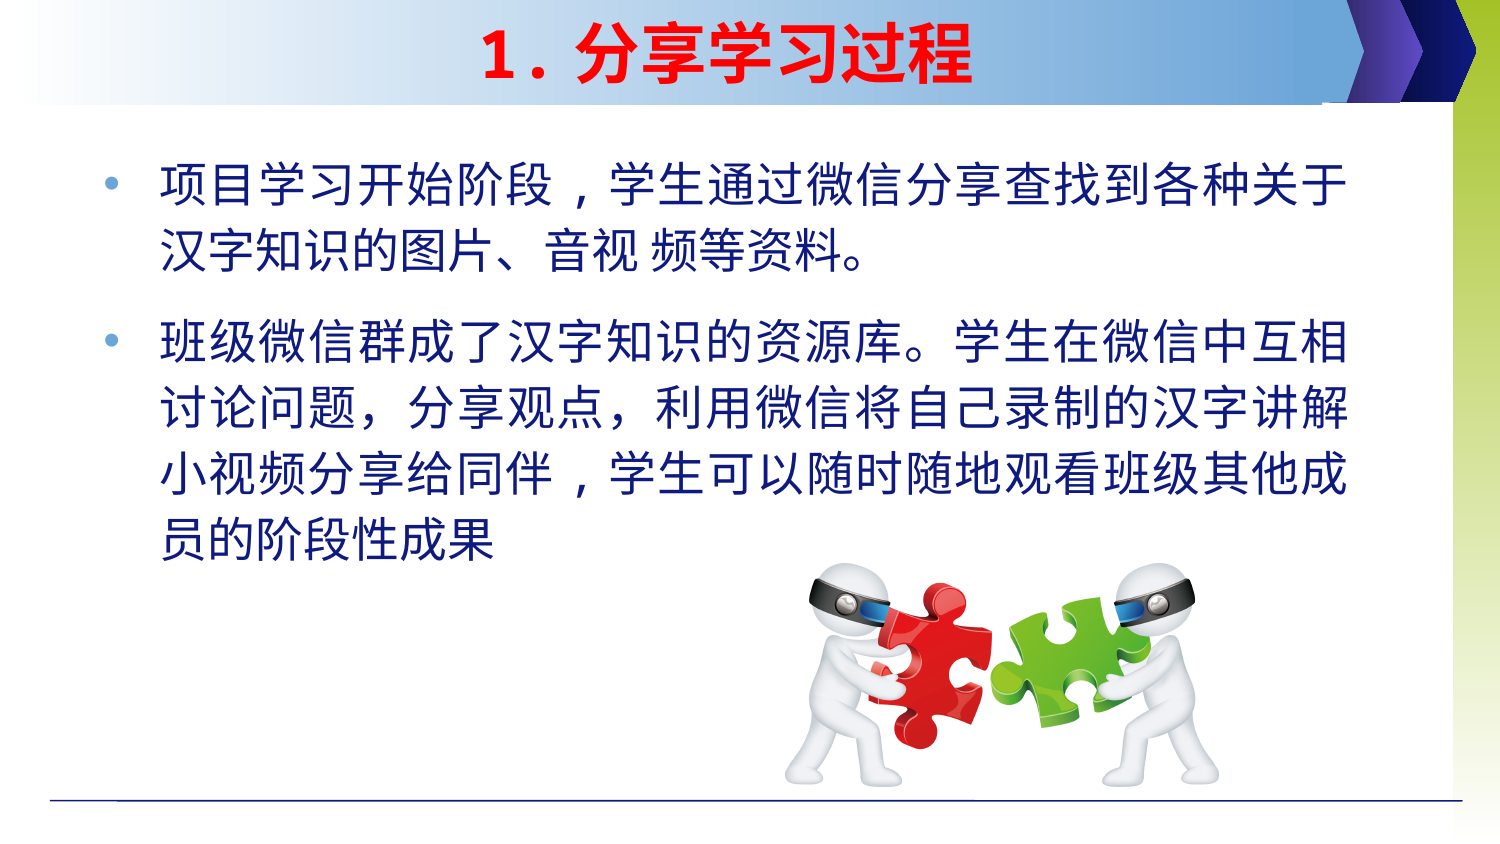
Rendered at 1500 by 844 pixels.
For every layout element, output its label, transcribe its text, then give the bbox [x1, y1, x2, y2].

picture [785, 563, 1219, 788]
list 项目学习开始阶段,学生通过微信分享查找到各种关于汉字知识的图片、音视 频等资料。 班级微信群成了汉字知识的资源库。学生在微信中互相讨论问题，分享观点，利用微信将自己录制的汉字讲解小视频分享给同伴,学生可以随时随地观看班级其他成员的阶段性成果 [88, 138, 1365, 597]
title 1.分享学习过程 [100, 14, 1353, 90]
